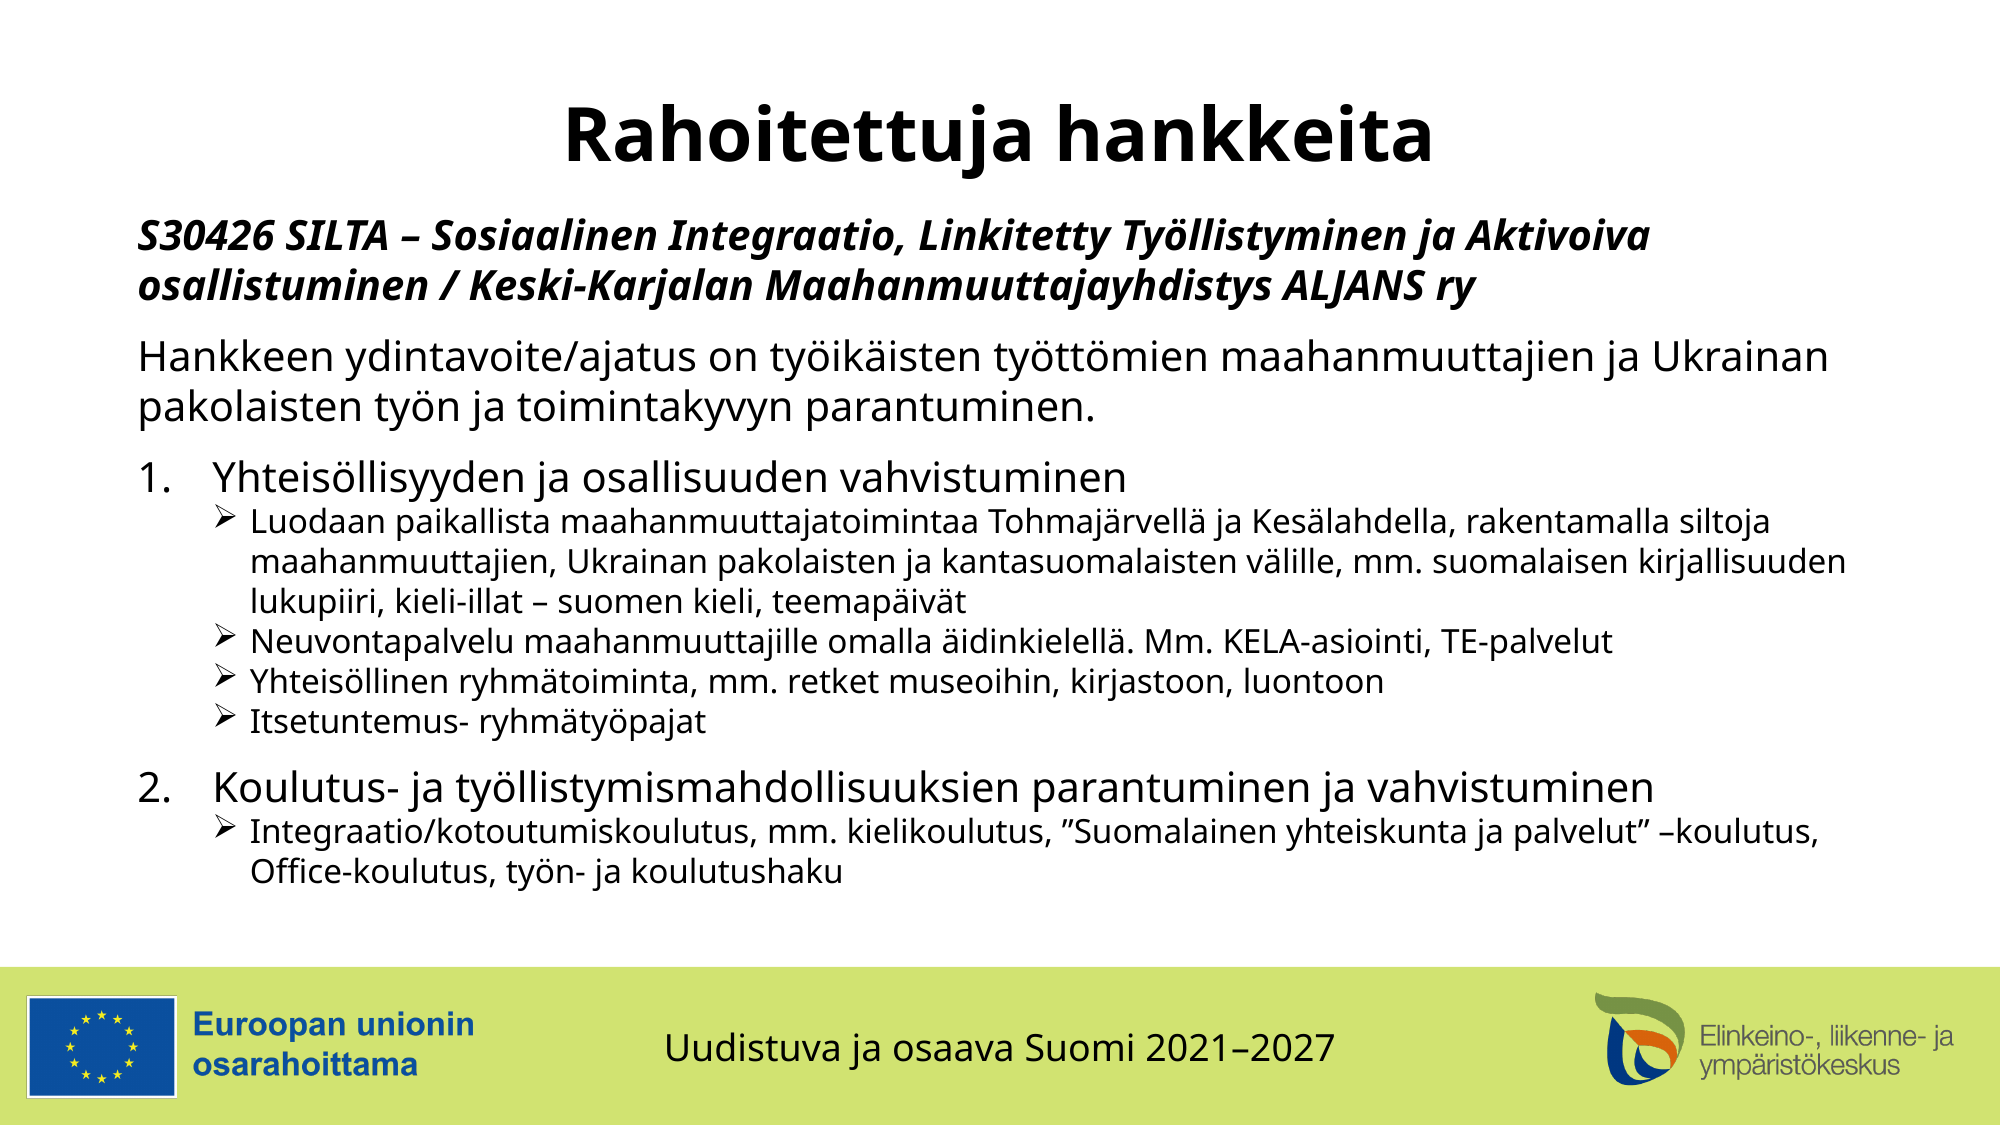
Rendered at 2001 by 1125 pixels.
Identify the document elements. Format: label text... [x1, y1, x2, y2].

picture [1569, 966, 1976, 1110]
title Rahoitettuja hankkeita [137, 59, 1863, 178]
list S30426 SILTA – Sosiaalinen Integraatio, Linkitetty Työllistyminen ja Aktivoiva osallistuminen / Keski-Karjalan Maahanmuuttajayhdistys ALJANS ry Hankkeen ydintavoite/ajatus on työikäisten työttömien maahanmuuttajien ja Ukrainan pakolaisten työn ja toimintakyvyn parantuminen. Yhteisöllisyyden ja osallisuuden vahvistuminen Luodaan paikallista maahanmuuttajatoimintaa Tohmajärvellä ja Kesälahdella, rakentamalla siltoja maahanmuuttajien, Ukrainan pakolaisten ja kantasuomalaisten välille, mm. suomalaisen kirjallisuuden lukupiiri, kieli-illat – suomen kieli, teemapäivät Neuvontapalvelu maahanmuuttajille omalla äidinkielellä. Mm. KELA-asiointi, TE-palvelut Yhteisöllinen ryhmätoiminta, mm. retket museoihin, kirjastoon, luontoon Itsetuntemus- ryhmätyöpajat Koulutus- ja työllistymismahdollisuuksien parantuminen ja vahvistuminen Integraatio/kotoutumiskoulutus, mm. kielikoulutus, ”Suomalainen yhteiskunta ja palvelut” –koulutus, Office-koulutus, työn- ja koulutushaku [137, 208, 1863, 928]
